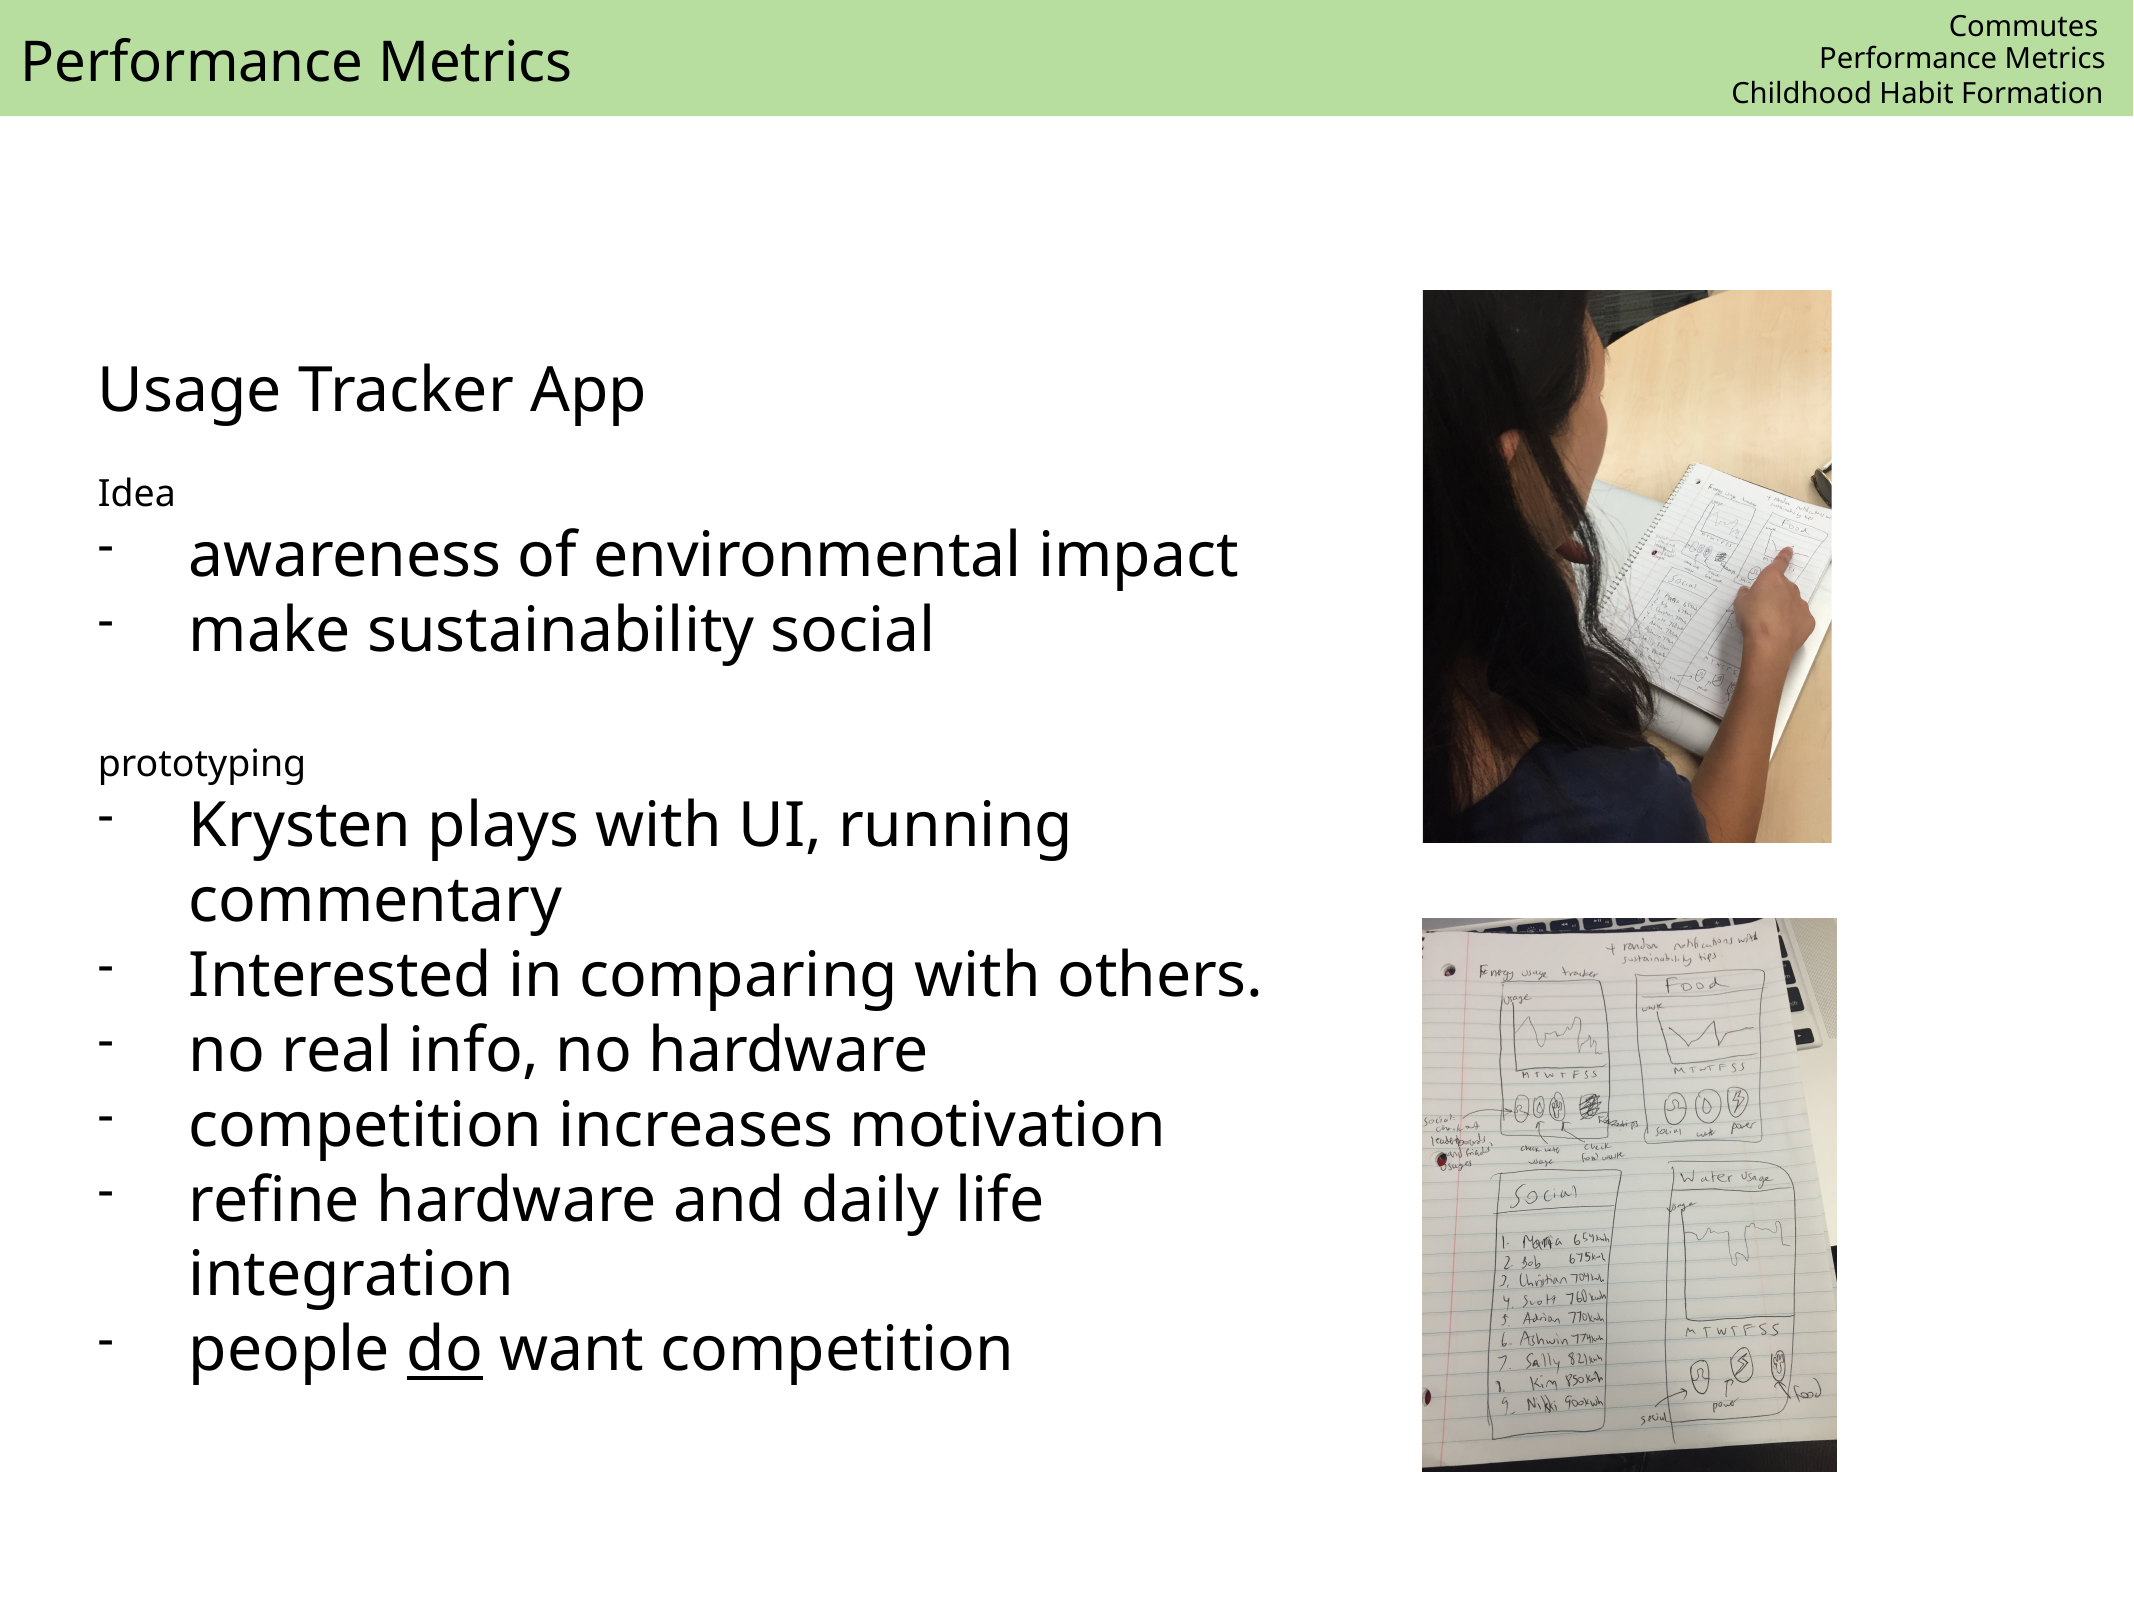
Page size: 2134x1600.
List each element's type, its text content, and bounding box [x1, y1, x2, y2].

text_box Performance Metrics [1819, 39, 2107, 75]
picture [1422, 918, 1838, 1472]
text_box Childhood Habit Formation [1731, 73, 2105, 109]
text_box Usage Tracker App Idea awareness of environmental impact make sustainability social prototyping Krysten plays with UI, running commentary Interested in comparing with others. no real info, no hardware competition increases motivation refine hardware and daily life integration people do want competition [89, 340, 1360, 1392]
text_box Performance Metrics [12, 17, 582, 102]
text_box [0, 0, 2134, 117]
picture [1422, 290, 1832, 844]
text_box Commutes [1948, 7, 2107, 39]
